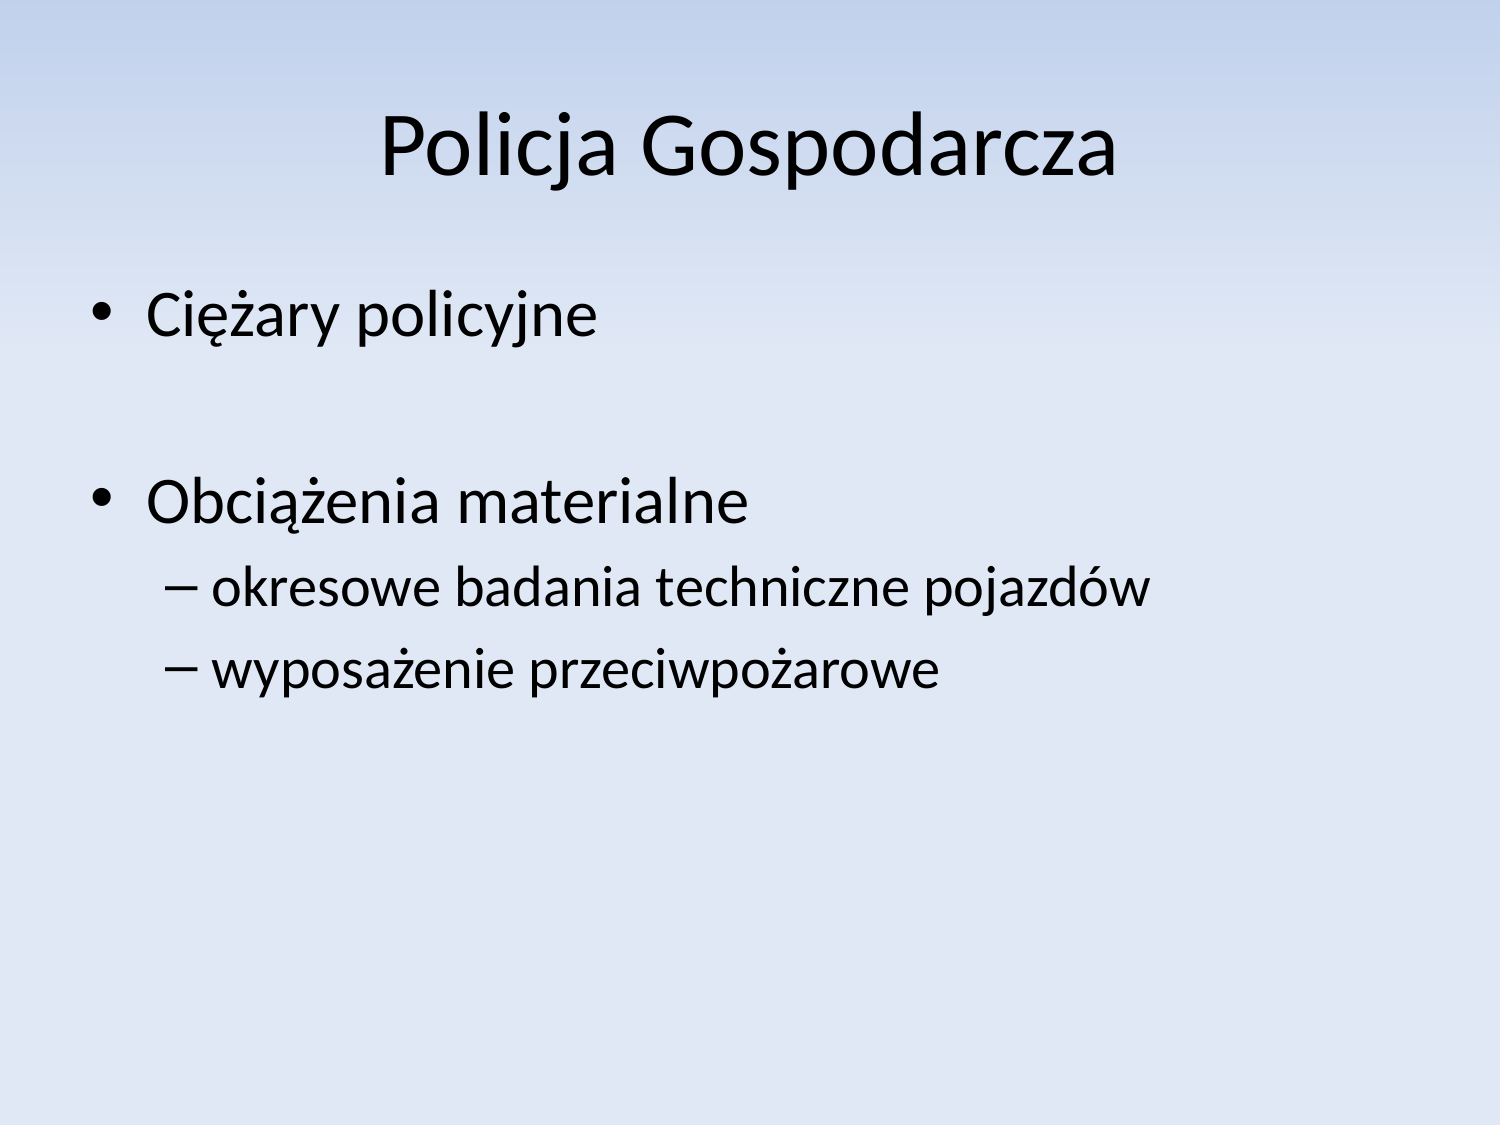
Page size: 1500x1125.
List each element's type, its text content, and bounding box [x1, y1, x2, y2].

title Policja Gospodarcza [75, 45, 1425, 233]
list Ciężary policyjne Obciążenia materialne okresowe badania techniczne pojazdów wyposażenie przeciwpożarowe [75, 262, 1425, 1005]
